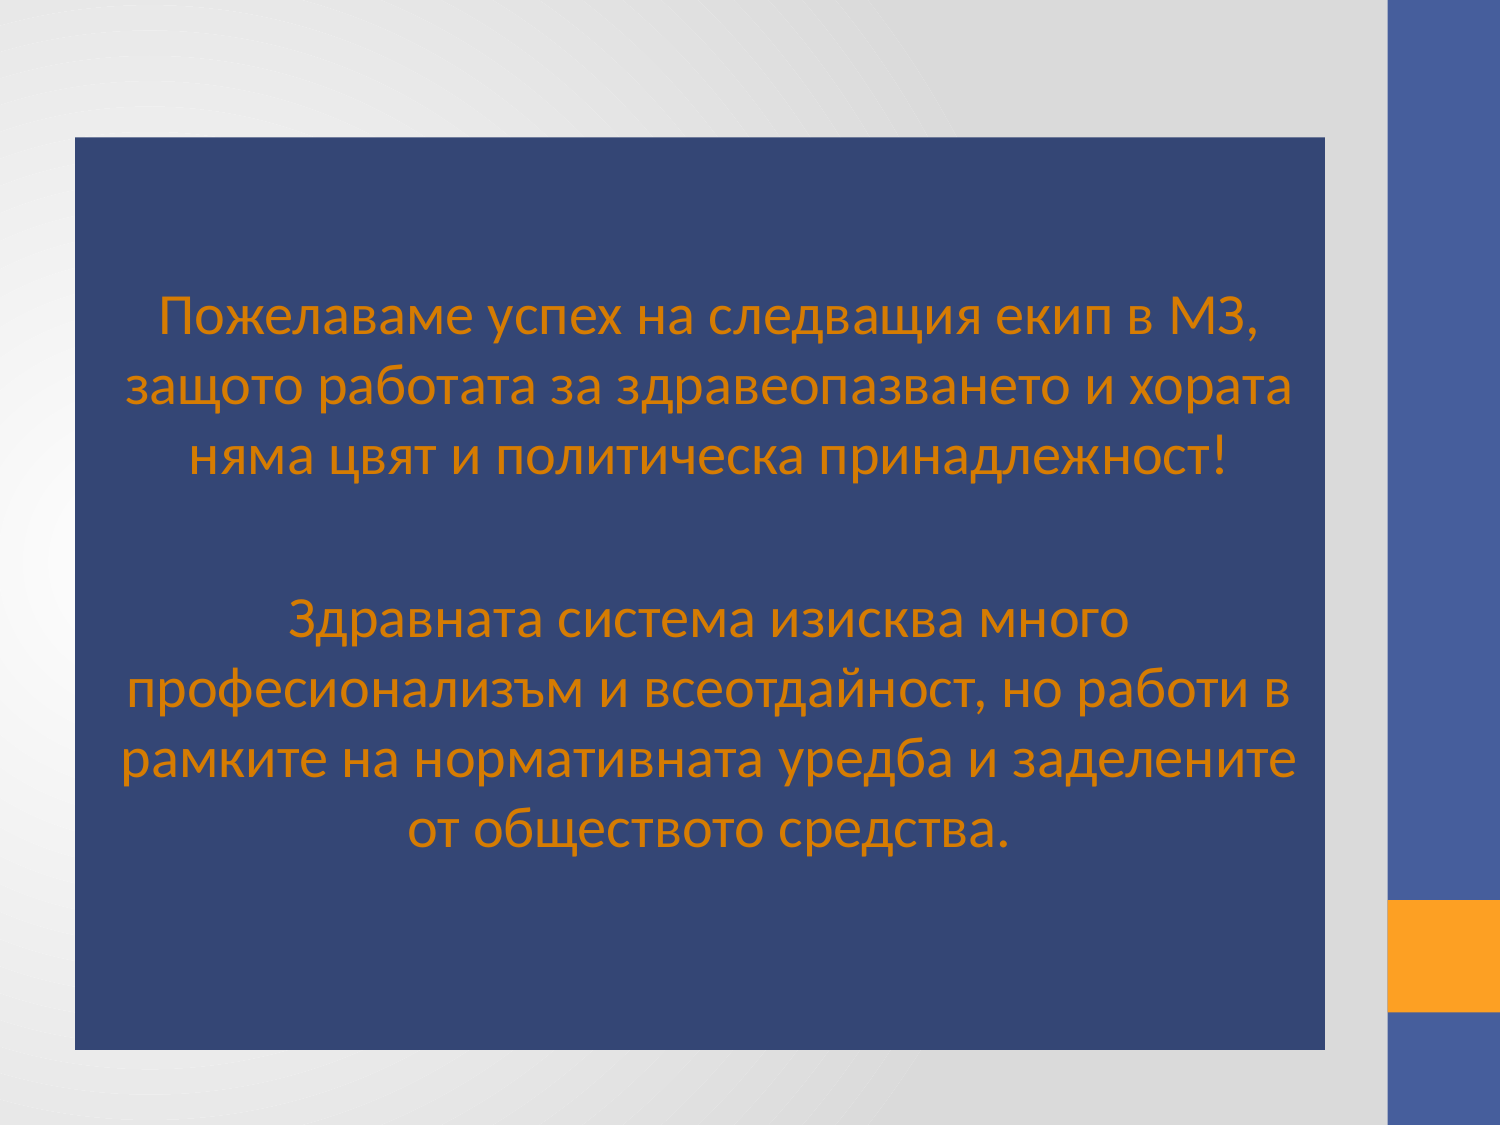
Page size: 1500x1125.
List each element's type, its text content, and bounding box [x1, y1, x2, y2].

list Пожелаваме успех на следващия екип в МЗ, защото работата за здравеопазването и хората няма цвят и политическа принадлежност! Здравната система изисква много професионализъм и всеотдайност, но работи в рамките на нормативната уредба и заделените от обществото средства. [75, 137, 1325, 1050]
